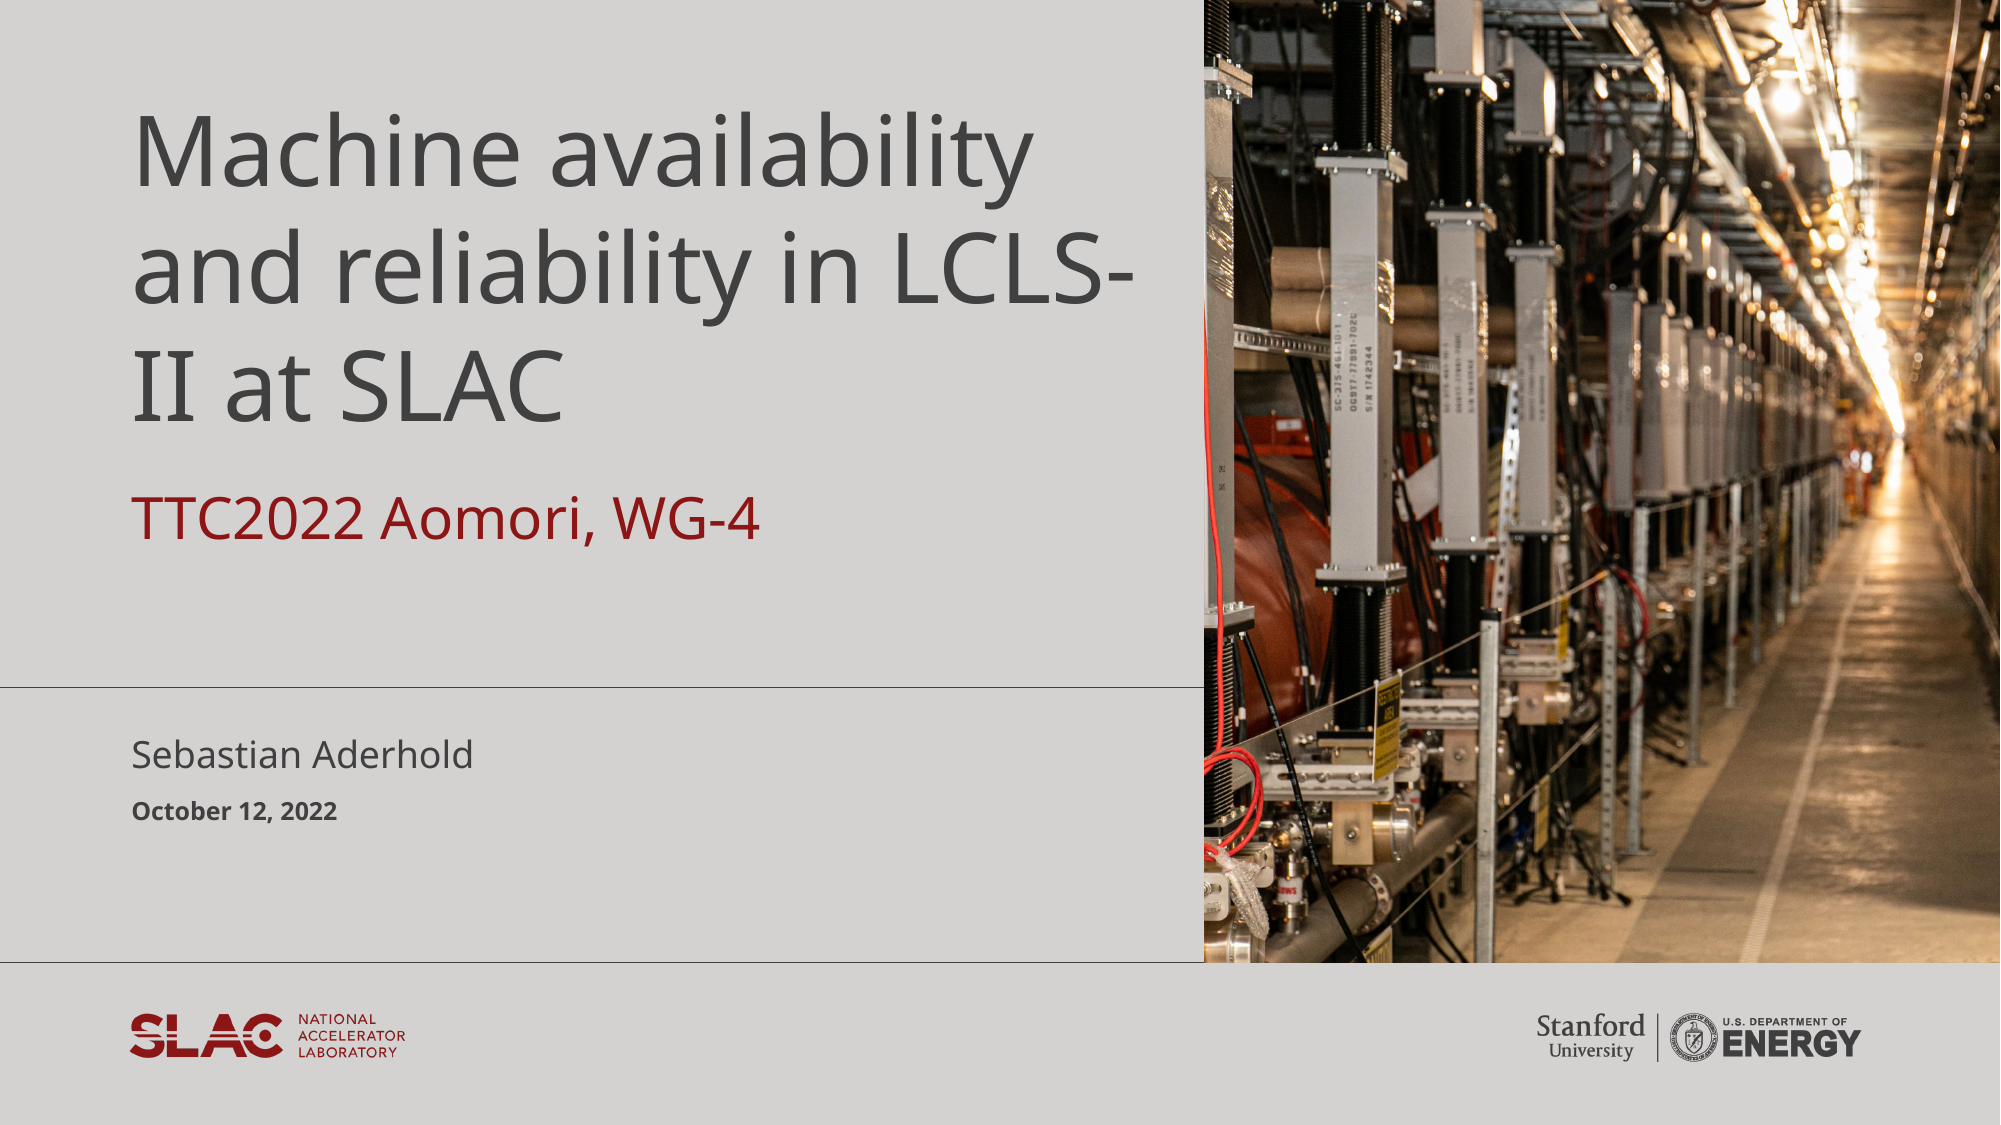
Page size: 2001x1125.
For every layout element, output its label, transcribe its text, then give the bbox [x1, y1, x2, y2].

list TTC2022 Aomori, WG-4 [131, 476, 1107, 560]
list Machine availability and reliability in LCLS-II at SLAC [131, 79, 1191, 449]
picture [1204, 0, 2000, 963]
picture [1533, 1009, 1866, 1066]
list Sebastian Aderhold [131, 723, 1107, 786]
picture [124, 1008, 410, 1063]
list October 12, 2022 [131, 788, 1107, 850]
